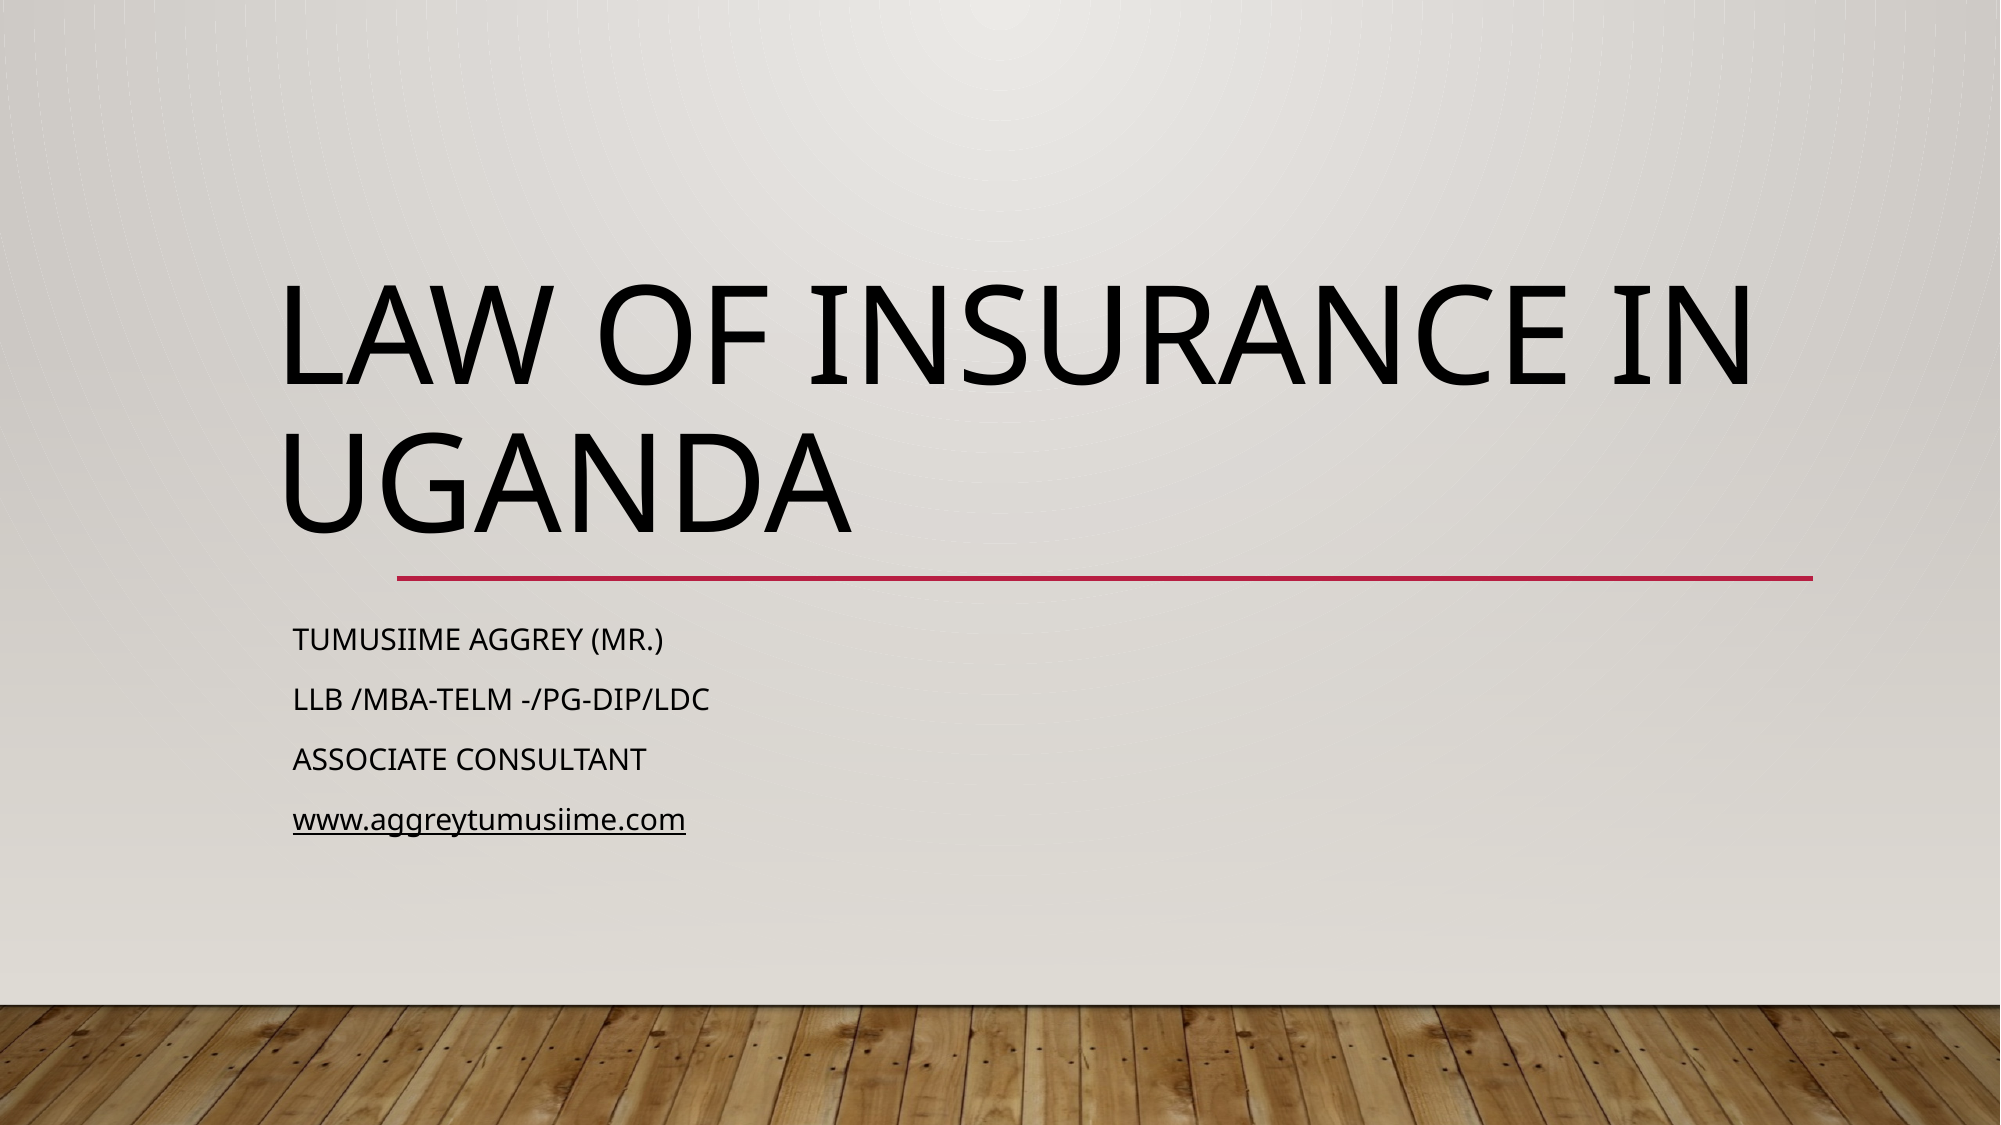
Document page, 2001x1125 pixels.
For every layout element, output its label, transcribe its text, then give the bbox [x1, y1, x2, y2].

picture [0, 1005, 2000, 1125]
subtitle TuMUSIIME AGGREY (mr.) LLB /MBA-TELM -/PG-DIP/LDC ASSOCIATE CONSULTANT www.aggreytumusiime.com [277, 598, 1814, 858]
title LAW OF INSURANCE in Uganda [259, 131, 1814, 563]
